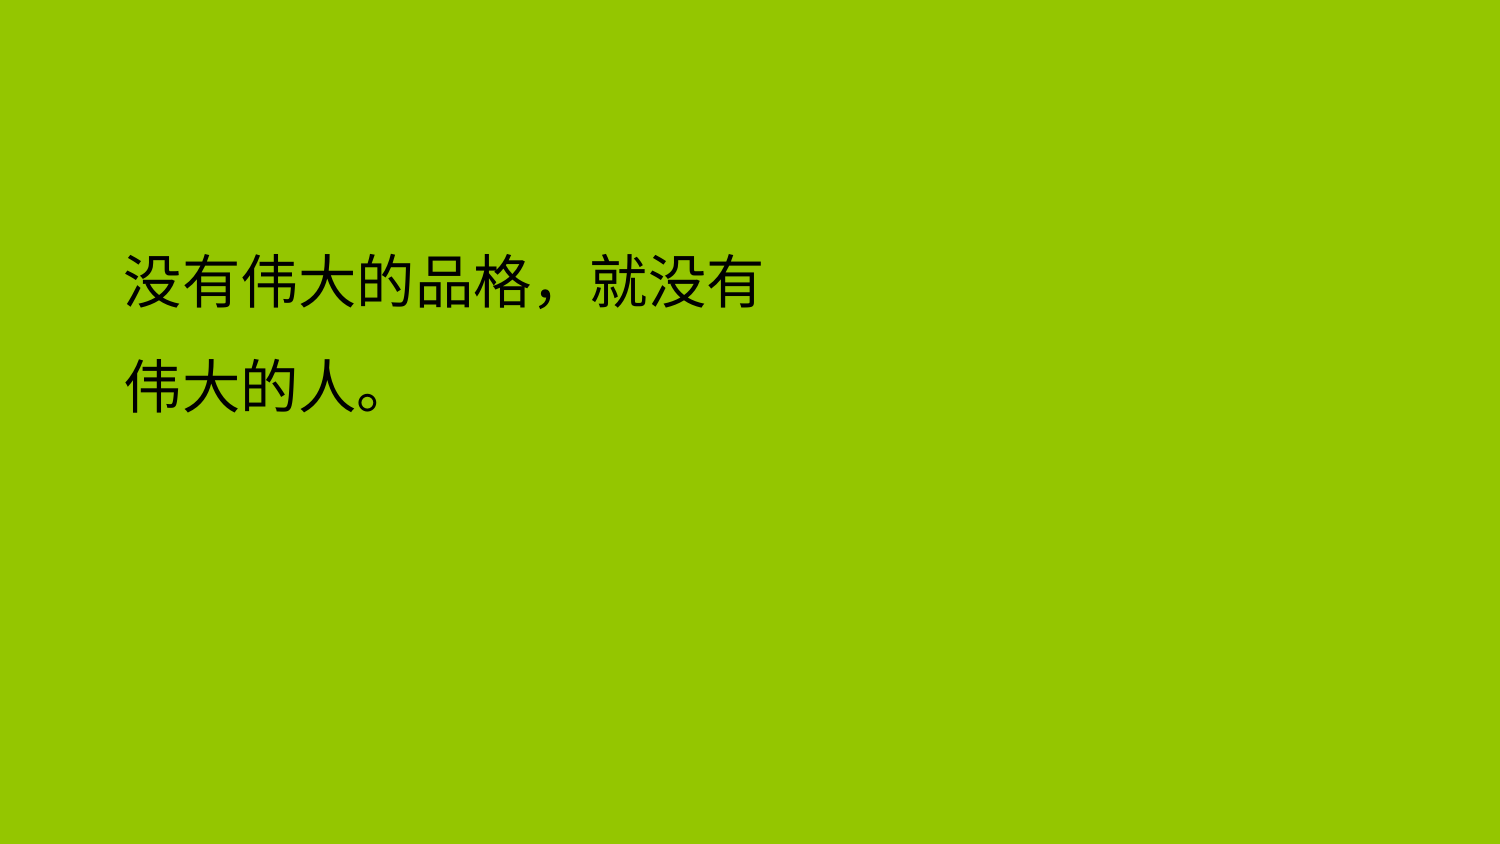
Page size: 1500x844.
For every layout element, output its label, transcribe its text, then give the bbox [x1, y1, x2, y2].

text_box 没有伟大的品格，就没有伟大的人。 [109, 202, 789, 428]
